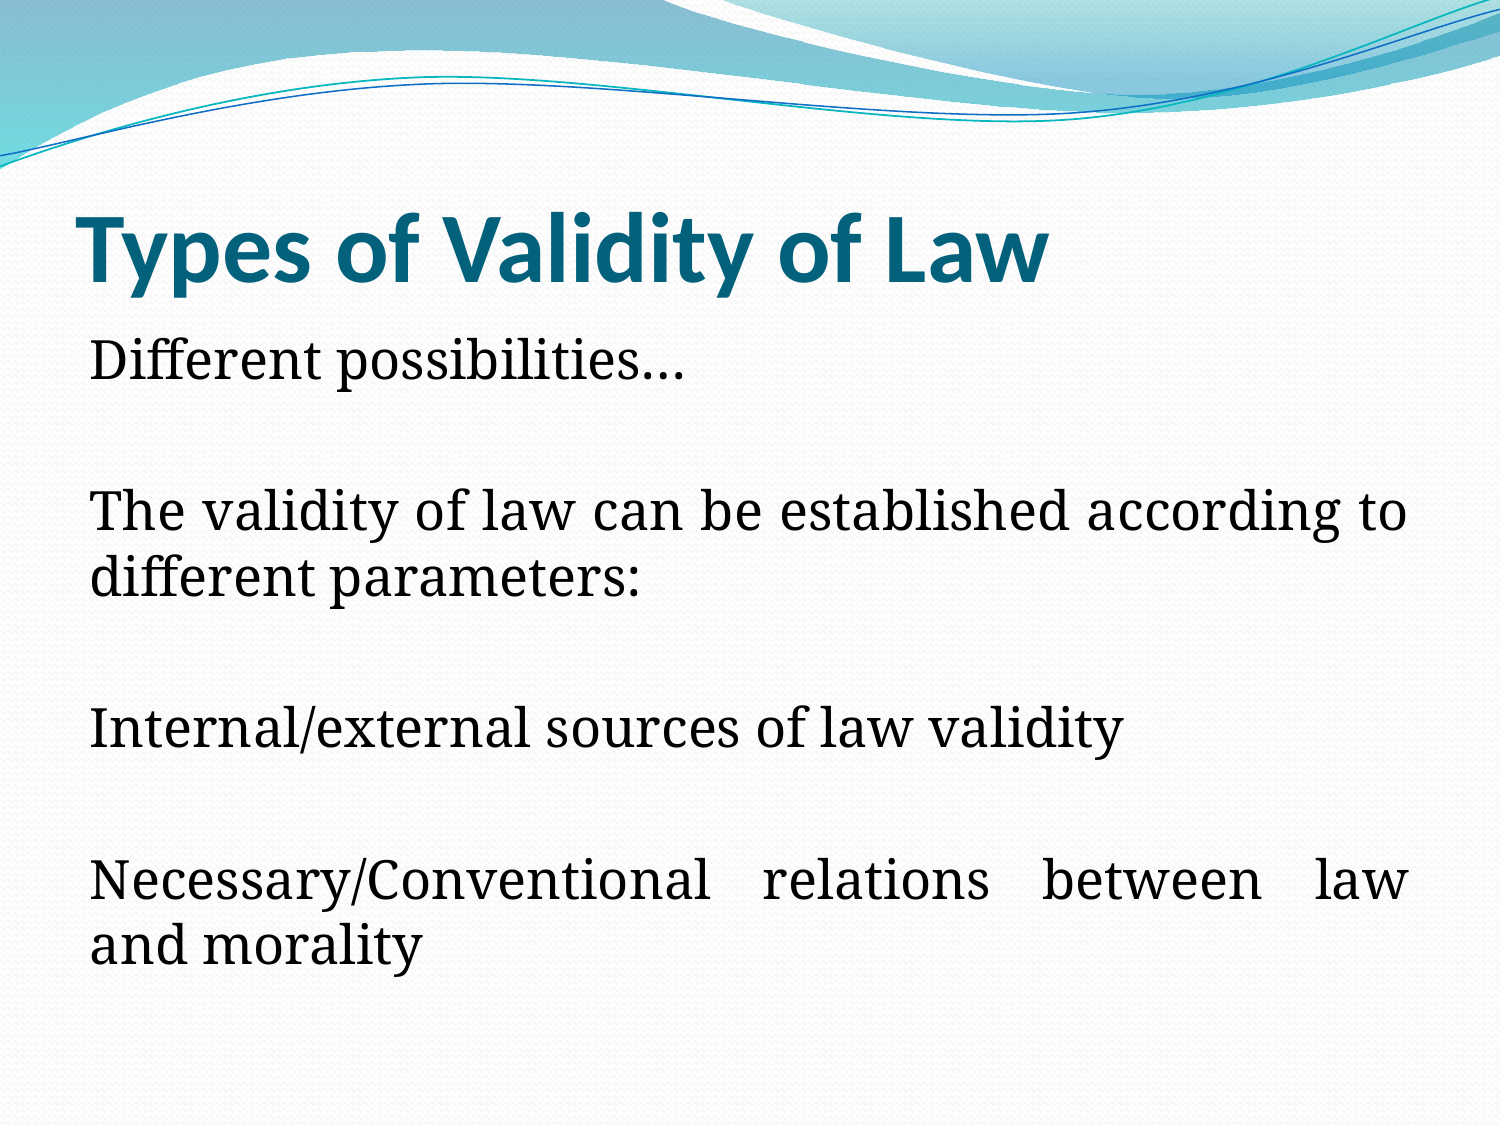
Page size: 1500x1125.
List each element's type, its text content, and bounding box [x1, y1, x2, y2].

title Types of Validity of Law [75, 115, 1425, 303]
list Different possibilities… The validity of law can be established according to different parameters: Internal/external sources of law validity Necessary/Conventional relations between law and morality [75, 317, 1425, 1038]
